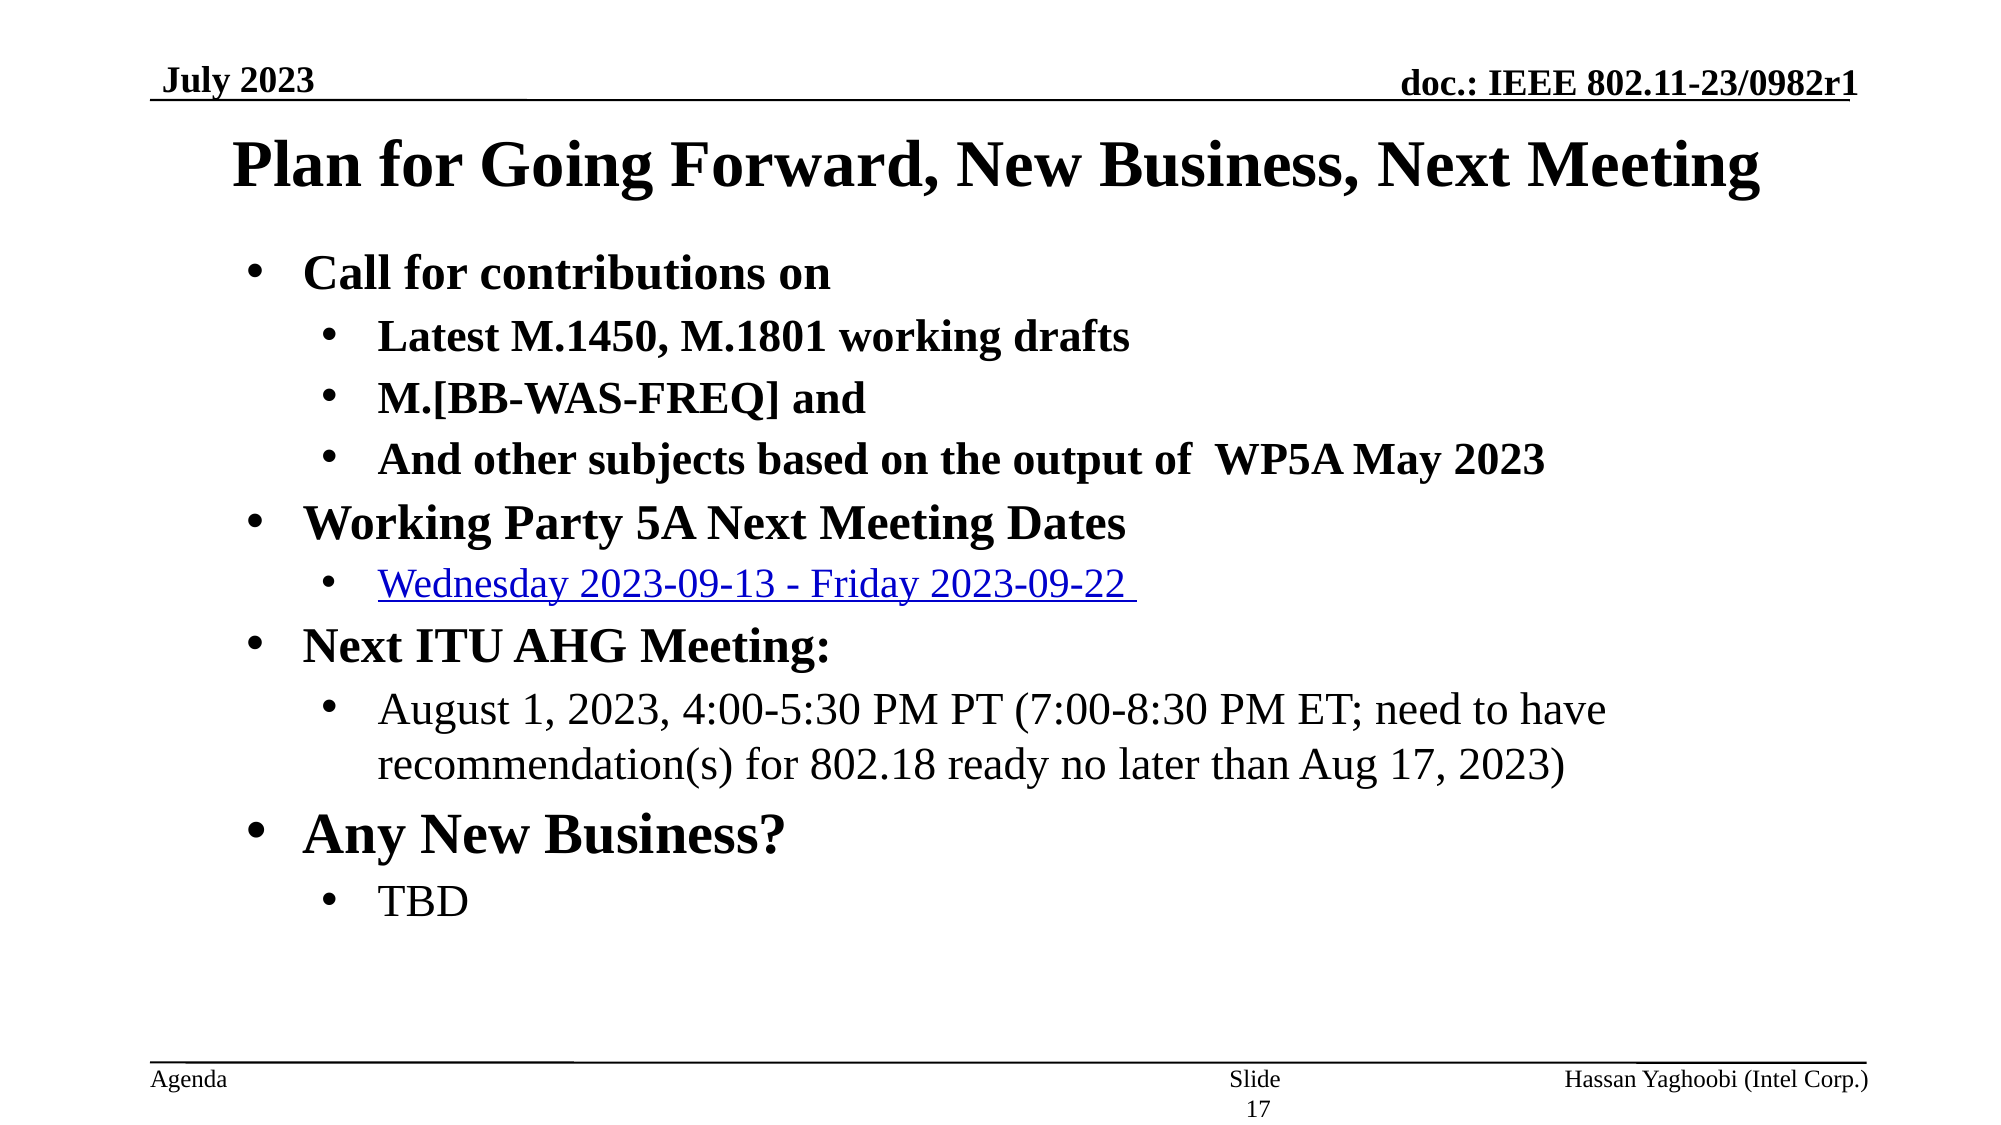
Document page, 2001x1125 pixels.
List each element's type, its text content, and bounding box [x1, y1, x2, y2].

footer Hassan Yaghoobi (Intel Corp.) [1560, 1061, 1869, 1093]
list Call for contributions on Latest M.1450, M.1801 working drafts M.[BB-WAS-FREQ] and And other subjects based on the output of WP5A May 2023 Working Party 5A Next Meeting Dates Wednesday 2023-09-13 - Friday 2023-09-22 Next ITU AHG Meeting: August 1, 2023, 4:00-5:30 PM PT (7:00-8:30 PM ET; need to have recommendation(s) for 802.18 ready no later than Aug 17, 2023) Any New Business? TBD [230, 231, 1769, 1033]
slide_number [152, 54, 373, 101]
title Plan for Going Forward, New Business, Next Meeting [147, 72, 1848, 248]
slide_number Slide 17 [1222, 1061, 1295, 1093]
